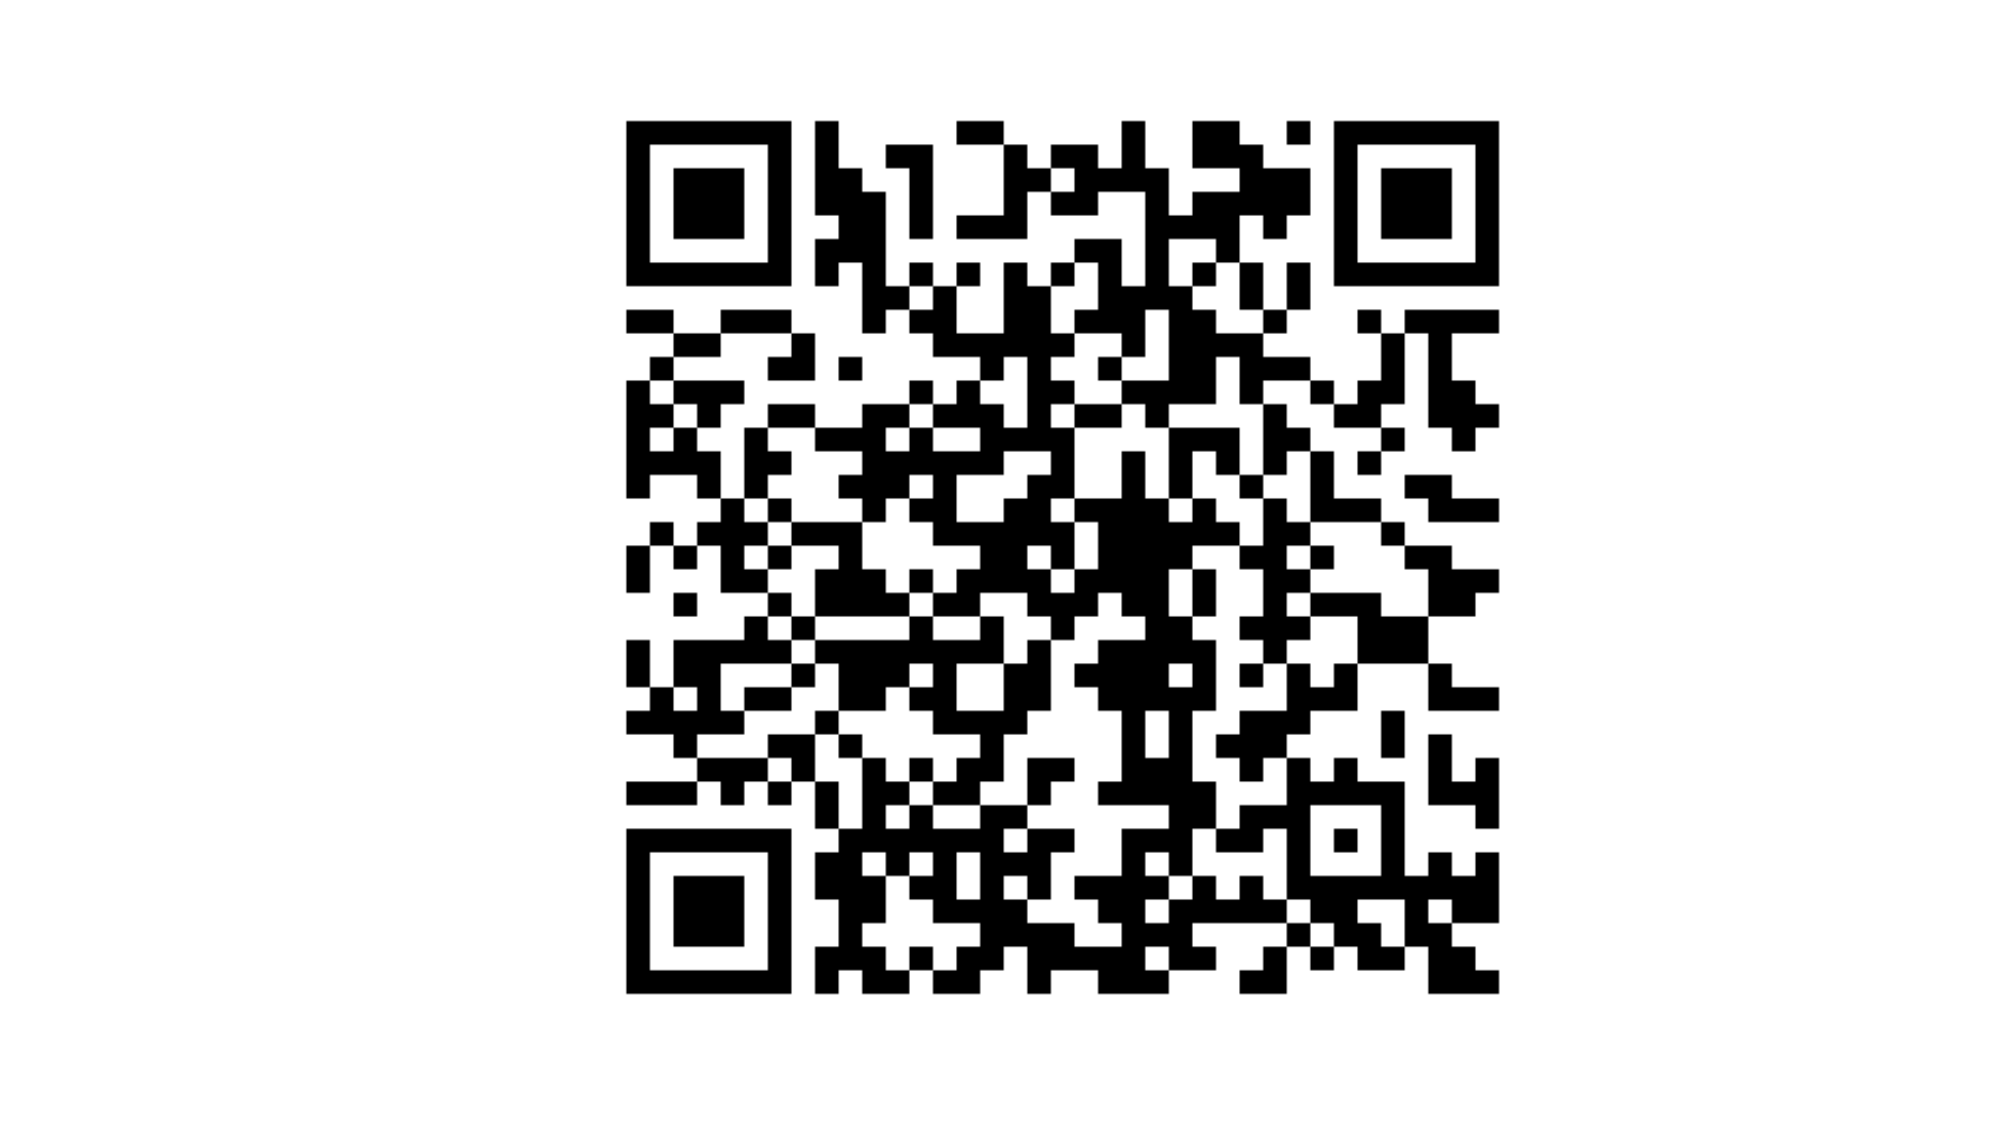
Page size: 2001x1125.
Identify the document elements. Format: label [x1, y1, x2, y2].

picture [526, 58, 1588, 1062]
